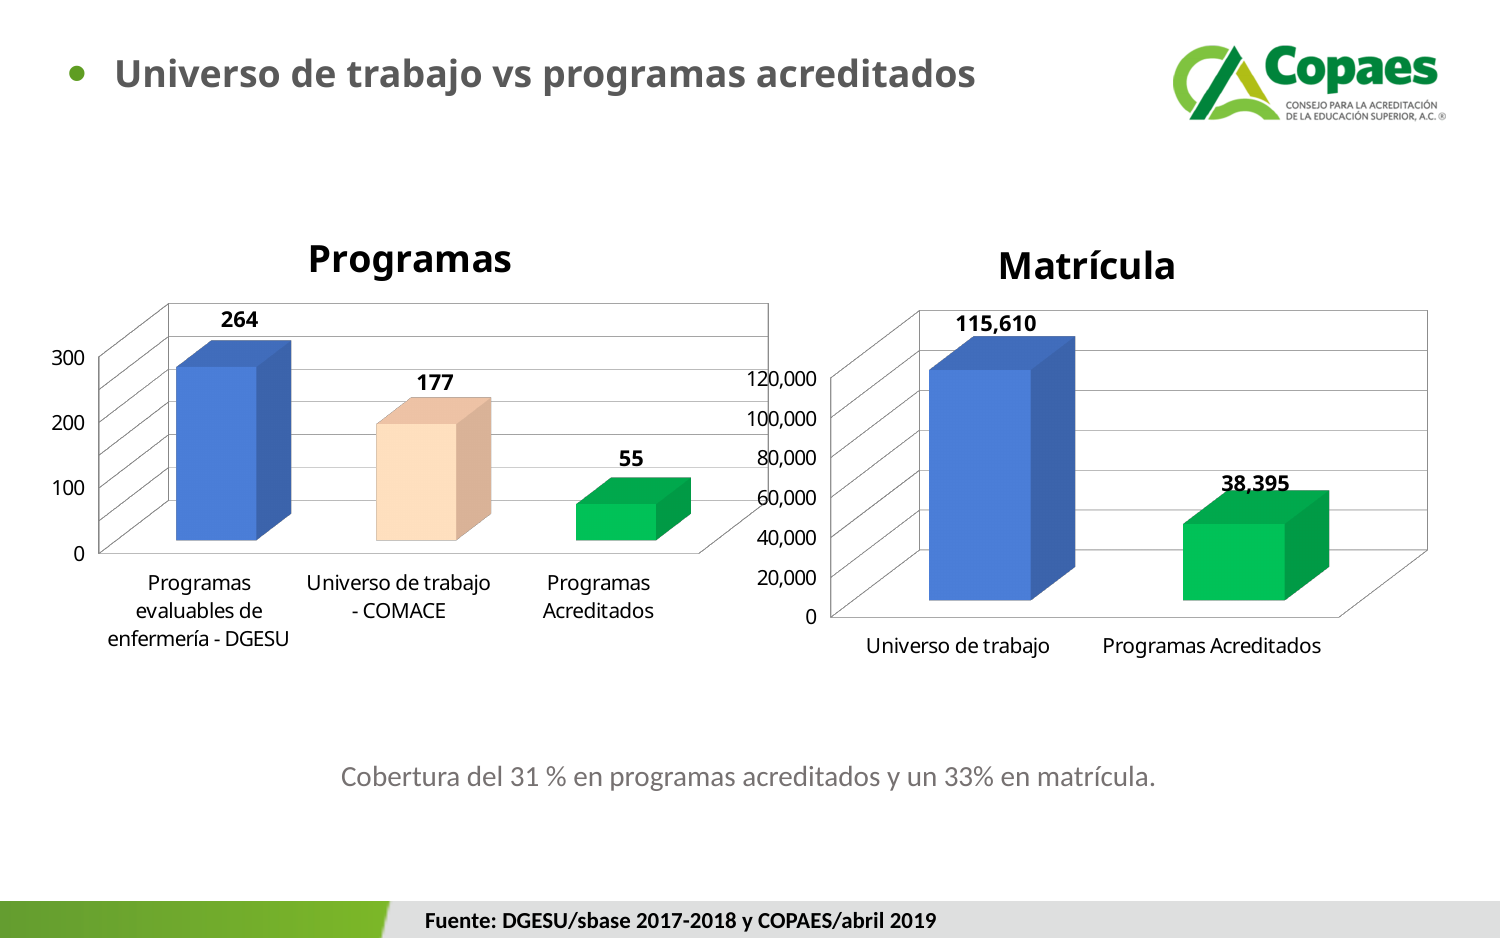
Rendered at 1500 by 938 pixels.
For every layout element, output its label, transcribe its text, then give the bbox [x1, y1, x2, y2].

chart [29, 203, 1446, 670]
text_box Cobertura del 31 % en programas acreditados y un 33% en matrícula. [95, 749, 1403, 800]
picture [1173, 41, 1448, 128]
title Universo de trabajo vs programas acreditados [52, 47, 1127, 171]
picture [0, 901, 410, 938]
text_box Fuente: DGESU/sbase 2017-2018 y COPAES/abril 2019 [410, 898, 1500, 938]
